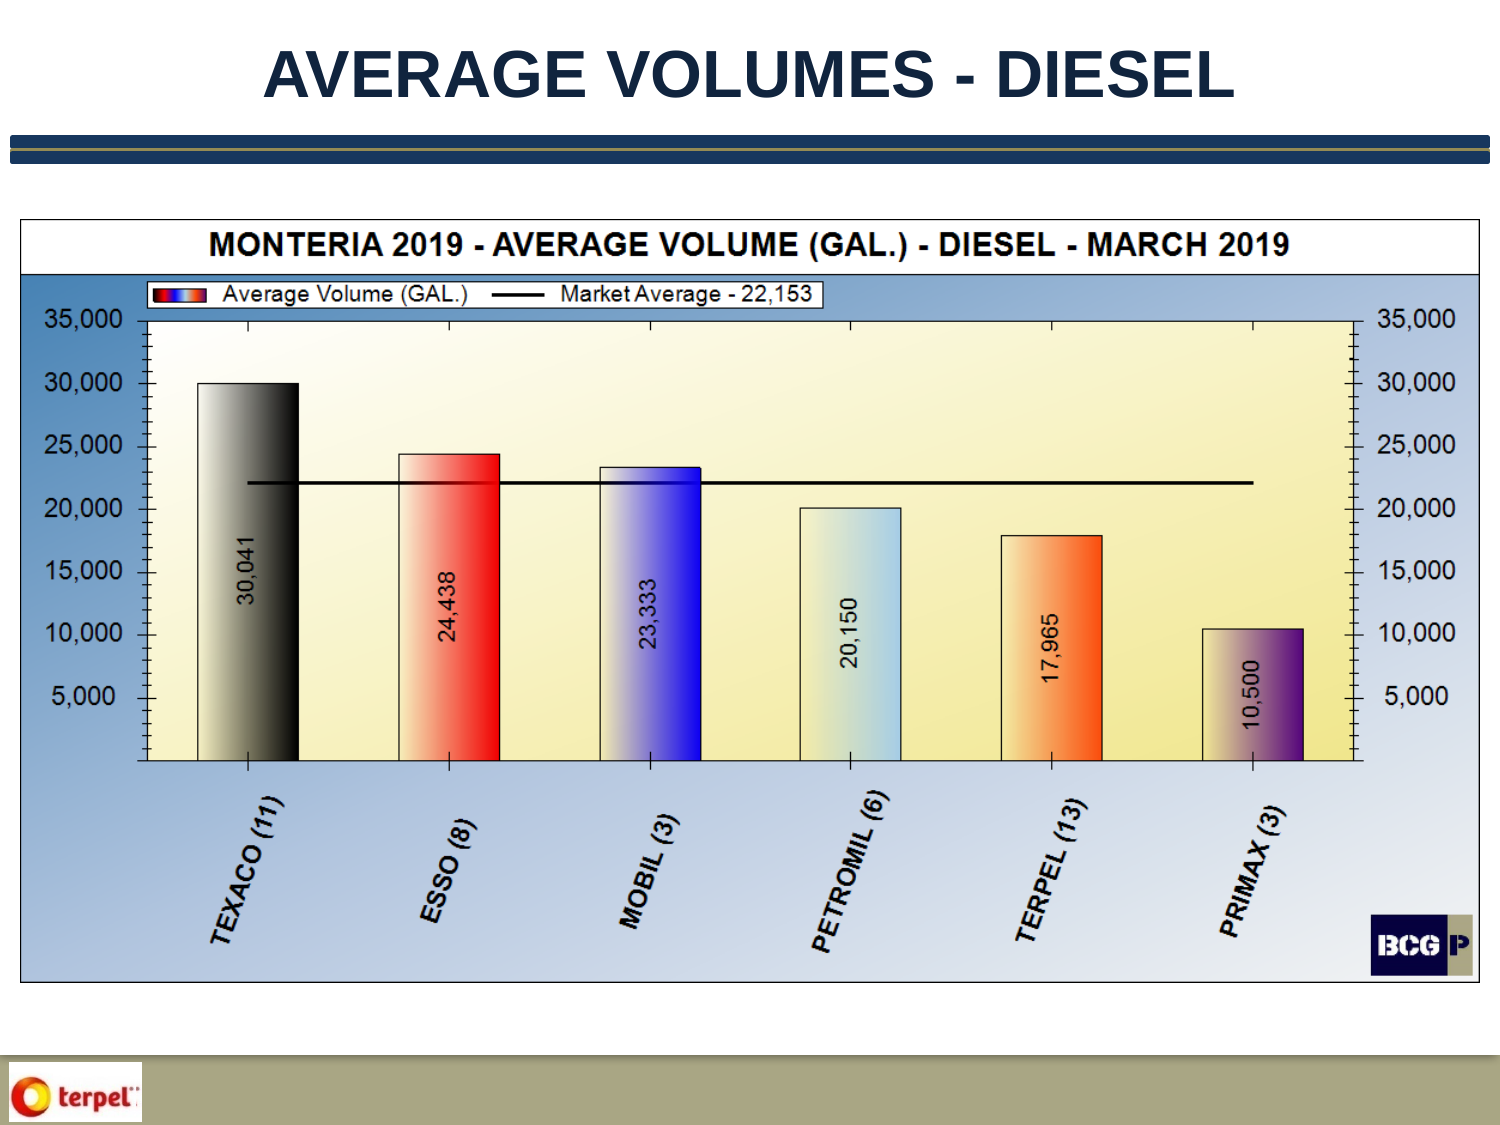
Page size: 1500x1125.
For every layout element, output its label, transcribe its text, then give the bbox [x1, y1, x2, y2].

title average volumes - DIESEL [12, 12, 1487, 130]
picture [20, 219, 1480, 984]
picture [9, 1062, 142, 1122]
